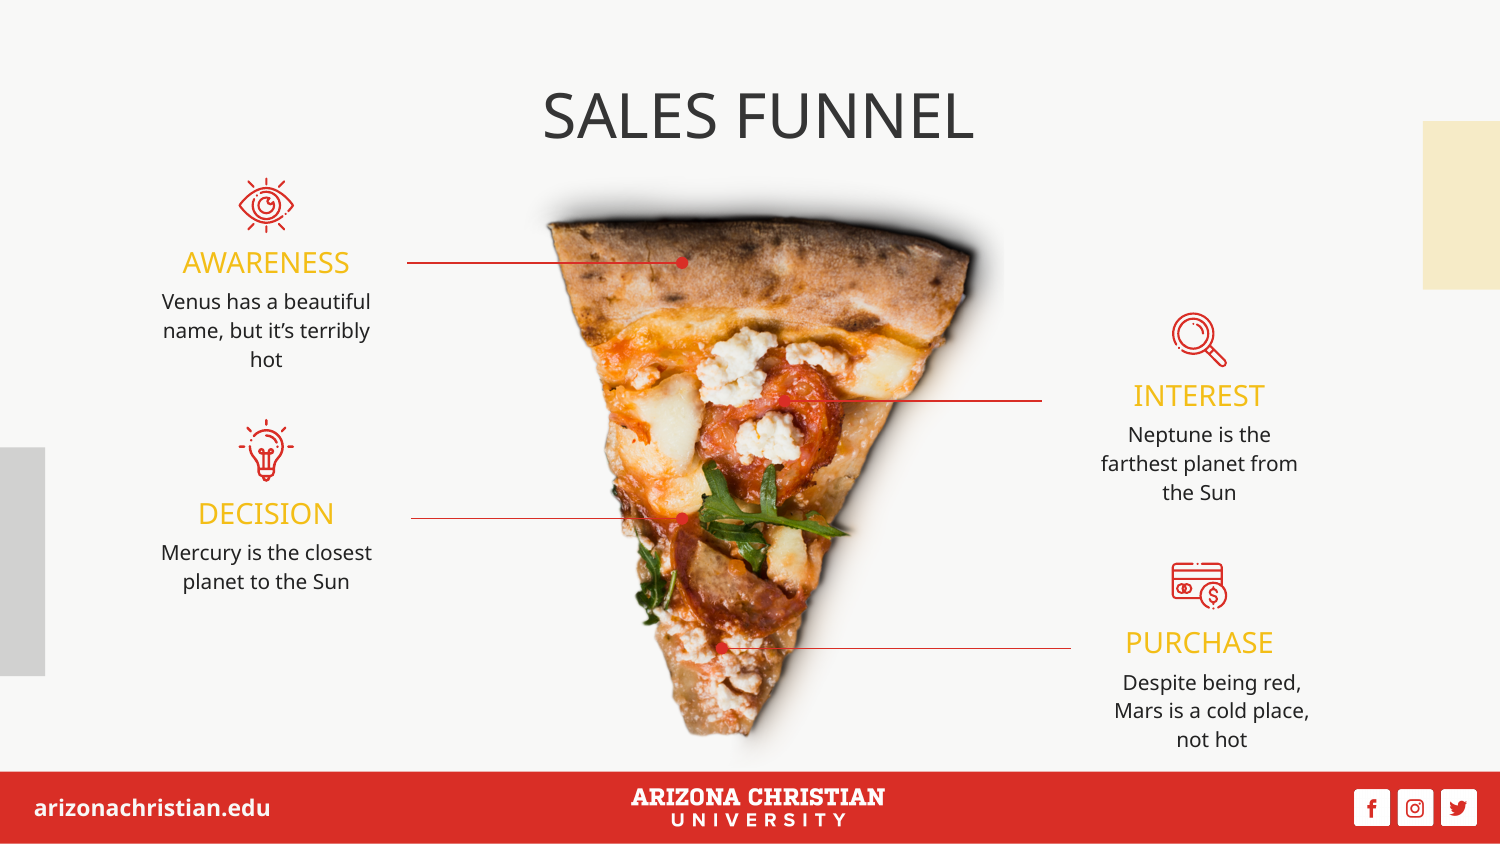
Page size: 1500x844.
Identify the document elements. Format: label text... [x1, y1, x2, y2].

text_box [1171, 312, 1228, 368]
subtitle Mercury is the closest planet to the Sun [138, 520, 394, 565]
title DECISION [138, 462, 394, 520]
picture [599, 772, 901, 844]
text_box [1422, 121, 1500, 290]
title SALES FUNNEL [111, 26, 1408, 167]
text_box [1171, 562, 1228, 610]
title INTEREST [1059, 344, 1340, 428]
text_box [0, 447, 46, 677]
subtitle Despite being red, Mars is a cold place, not hot [1084, 650, 1340, 695]
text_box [238, 418, 295, 483]
title AWARENESS [147, 211, 386, 270]
title PURCHASE [1035, 591, 1364, 675]
subtitle Venus has a beautiful name, but it’s terribly hot [138, 270, 394, 315]
picture [1354, 789, 1477, 826]
subtitle Neptune is the farthest planet from the Sun [1071, 403, 1328, 448]
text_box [238, 177, 295, 234]
picture [514, 151, 1005, 769]
